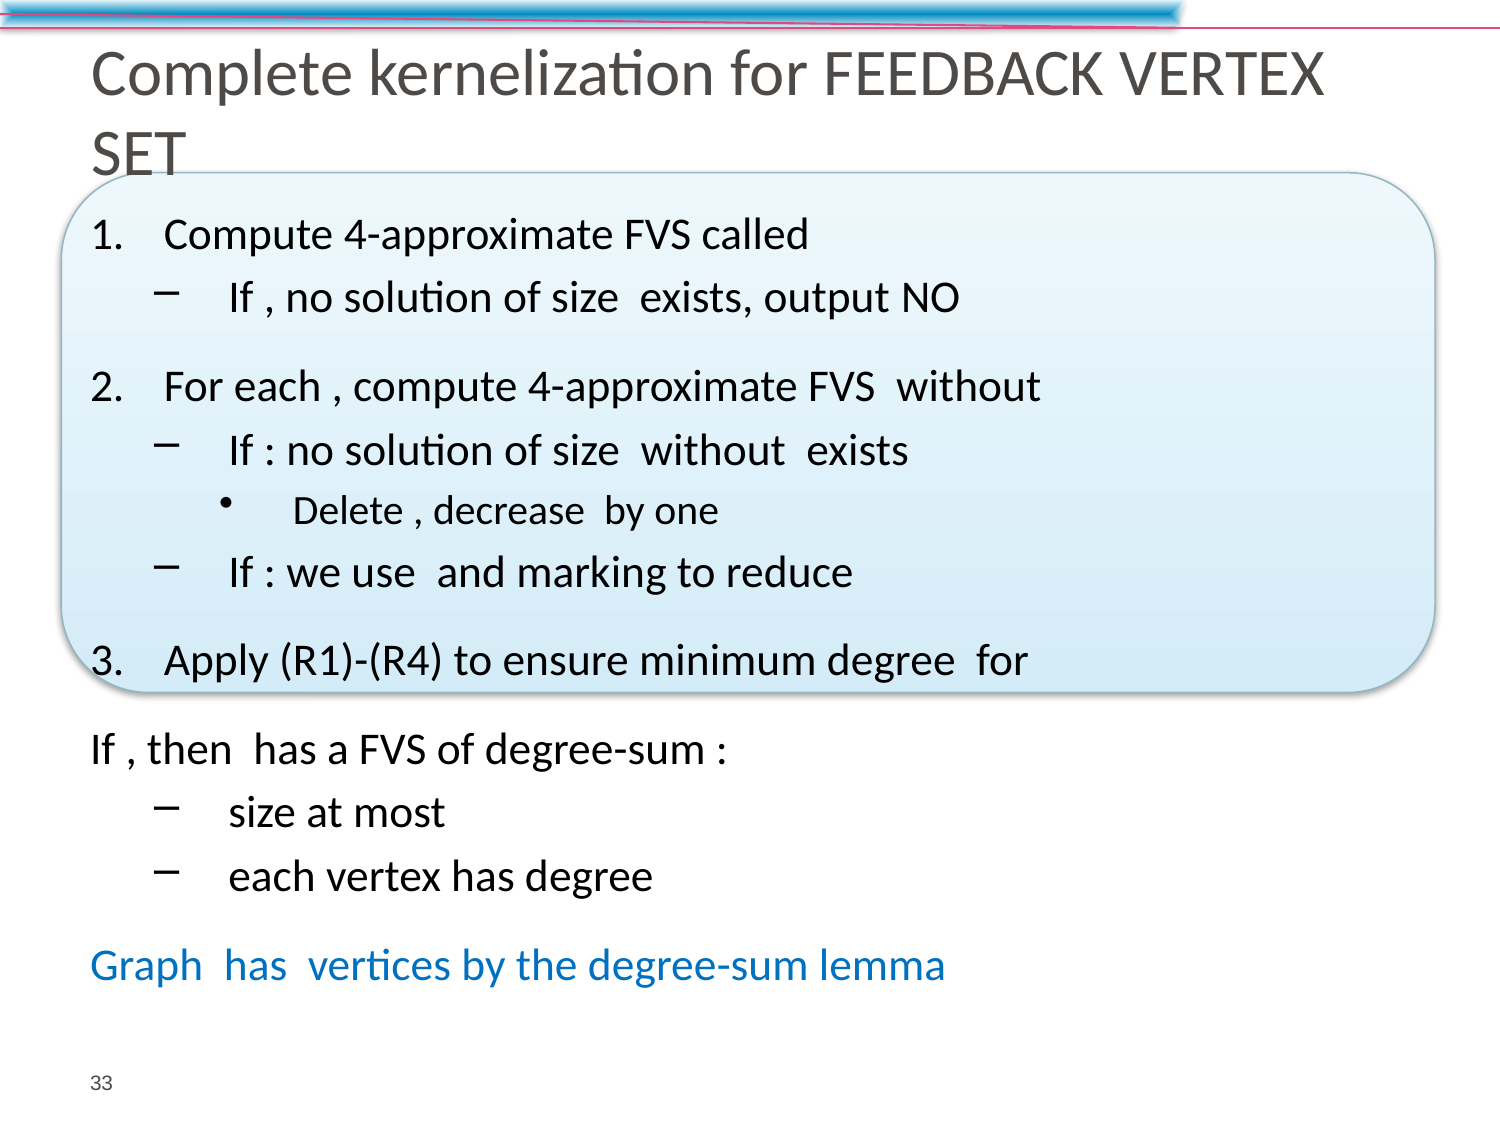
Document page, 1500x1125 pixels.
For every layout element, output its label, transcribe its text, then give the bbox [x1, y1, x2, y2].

text_box [60, 171, 1436, 694]
slide_number 33 [75, 1069, 396, 1115]
title Complete kernelization for Feedback Vertex Set [76, 57, 1427, 161]
